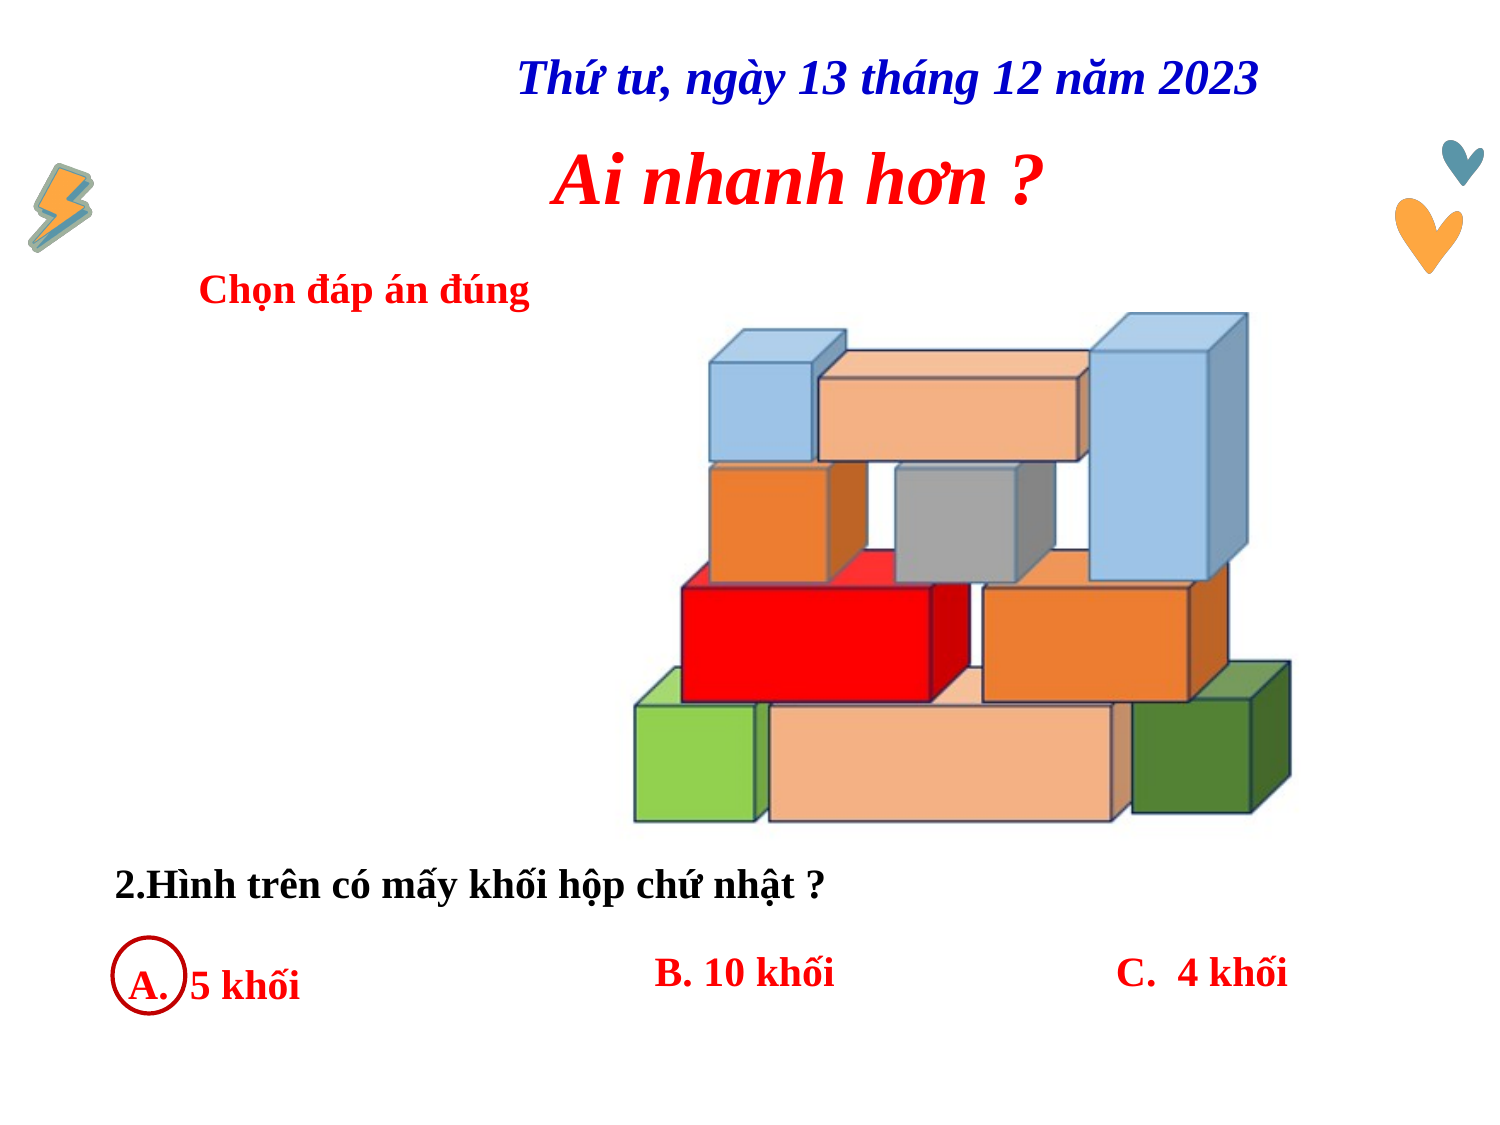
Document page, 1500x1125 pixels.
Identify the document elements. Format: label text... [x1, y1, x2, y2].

text_box Ai nhanh hơn ? [474, 122, 1124, 228]
picture [562, 312, 1316, 851]
picture [19, 160, 104, 260]
text_box B. 10 khối [556, 937, 944, 1003]
text_box Thứ tư, ngày 13 tháng 12 năm 2023 [350, 37, 1425, 113]
text_box A. 5 khối [88, 950, 350, 1015]
text_box 2.Hình trên có mấy khối hộp chứ nhật ? [38, 849, 904, 925]
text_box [1395, 140, 1484, 274]
text_box [119, 935, 179, 950]
text_box C. 4 khối [1008, 937, 1396, 1003]
text_box Chọn đáp án đúng [51, 254, 688, 303]
